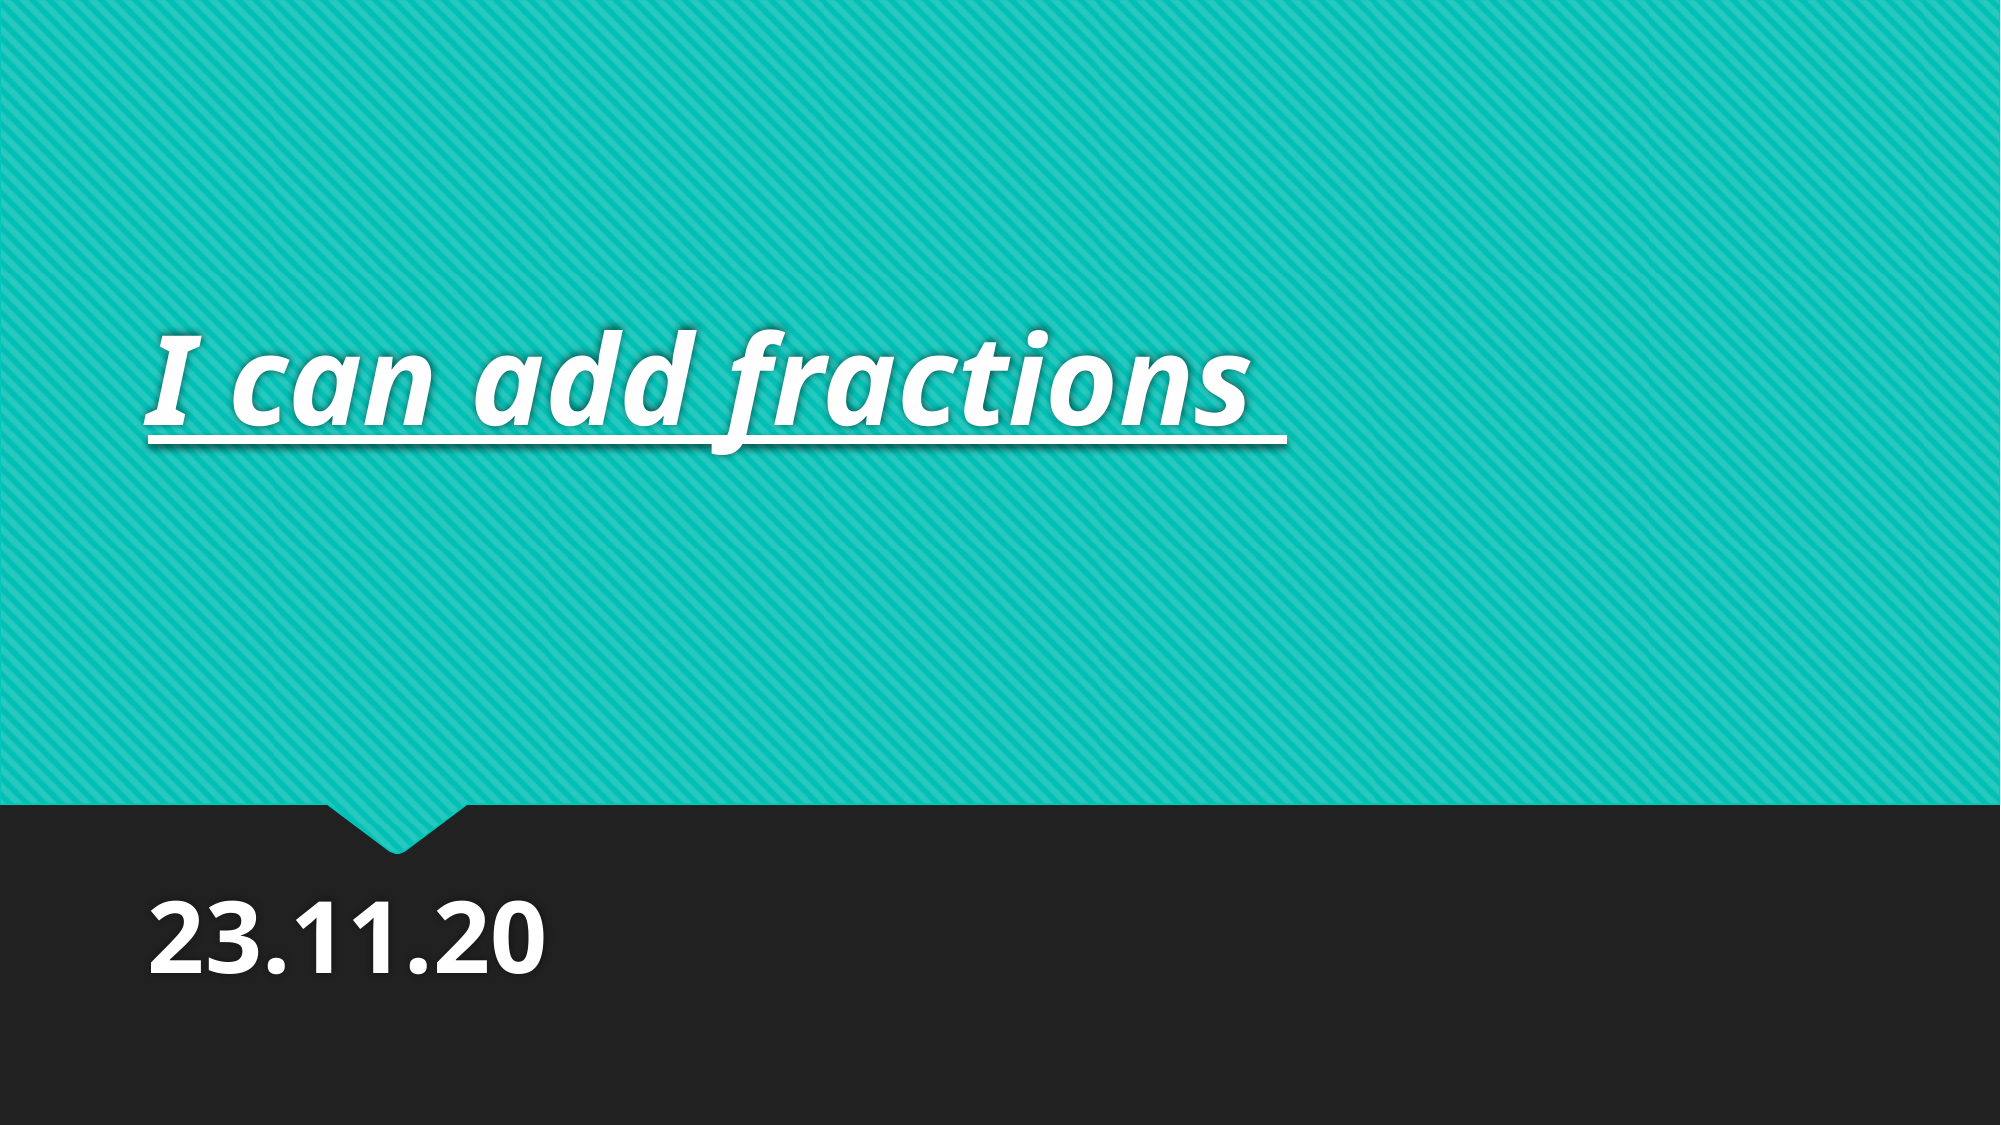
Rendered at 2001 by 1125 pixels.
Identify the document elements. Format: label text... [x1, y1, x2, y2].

picture [1, 1, 1999, 852]
title I can add fractions [132, 0, 1868, 459]
subtitle 23.11.20 [132, 866, 1868, 1048]
